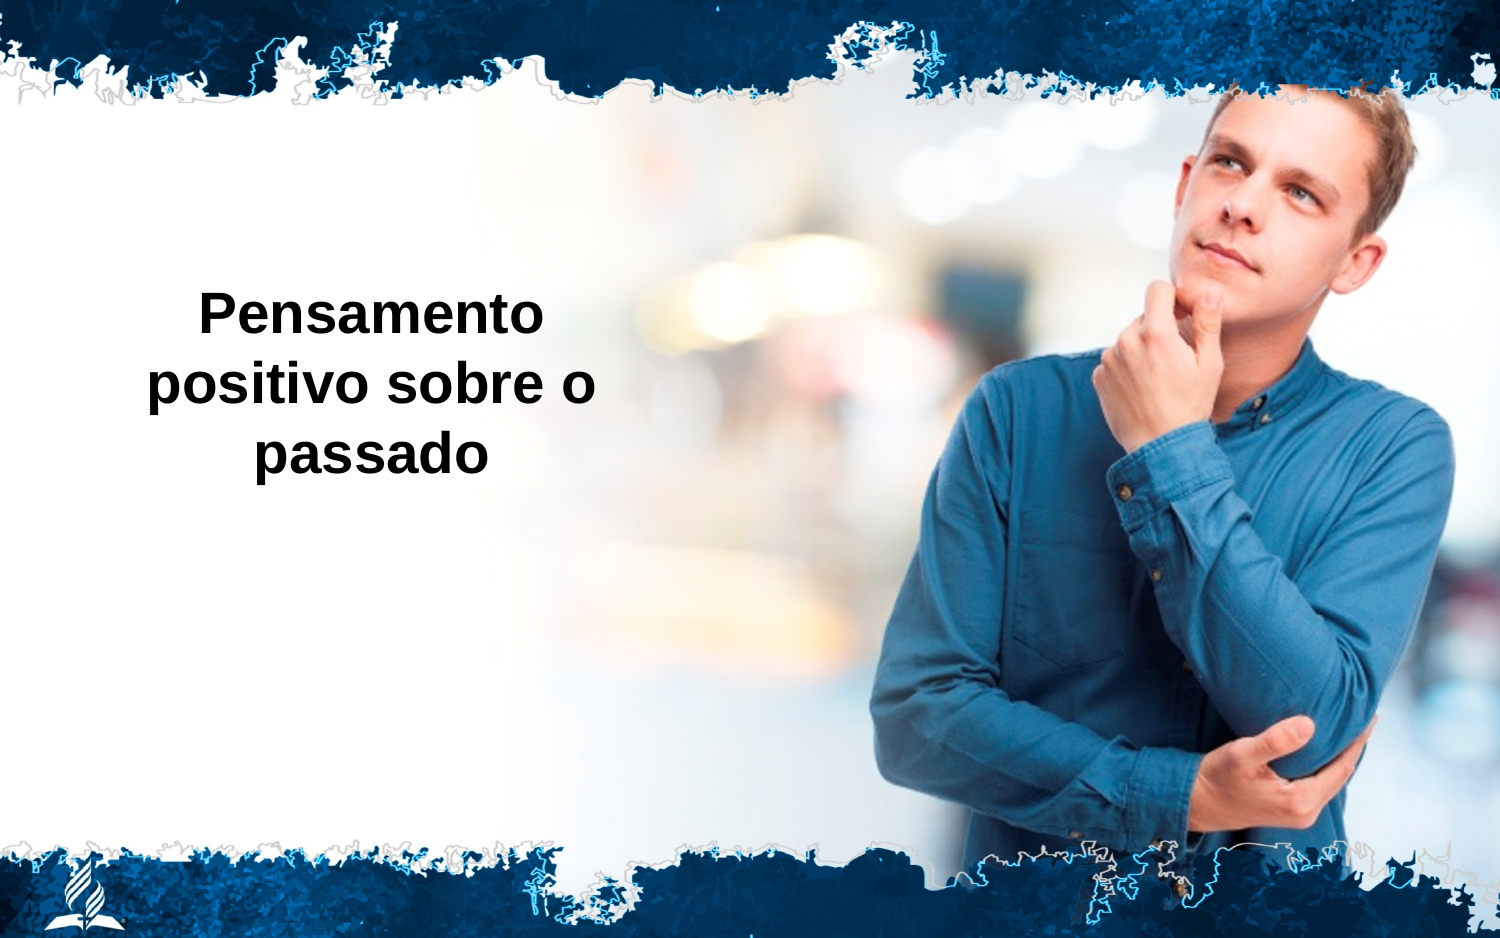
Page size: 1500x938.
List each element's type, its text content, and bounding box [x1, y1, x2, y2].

text_box Pensamento positivo sobre o passado [64, 267, 680, 493]
picture [0, 0, 1500, 938]
